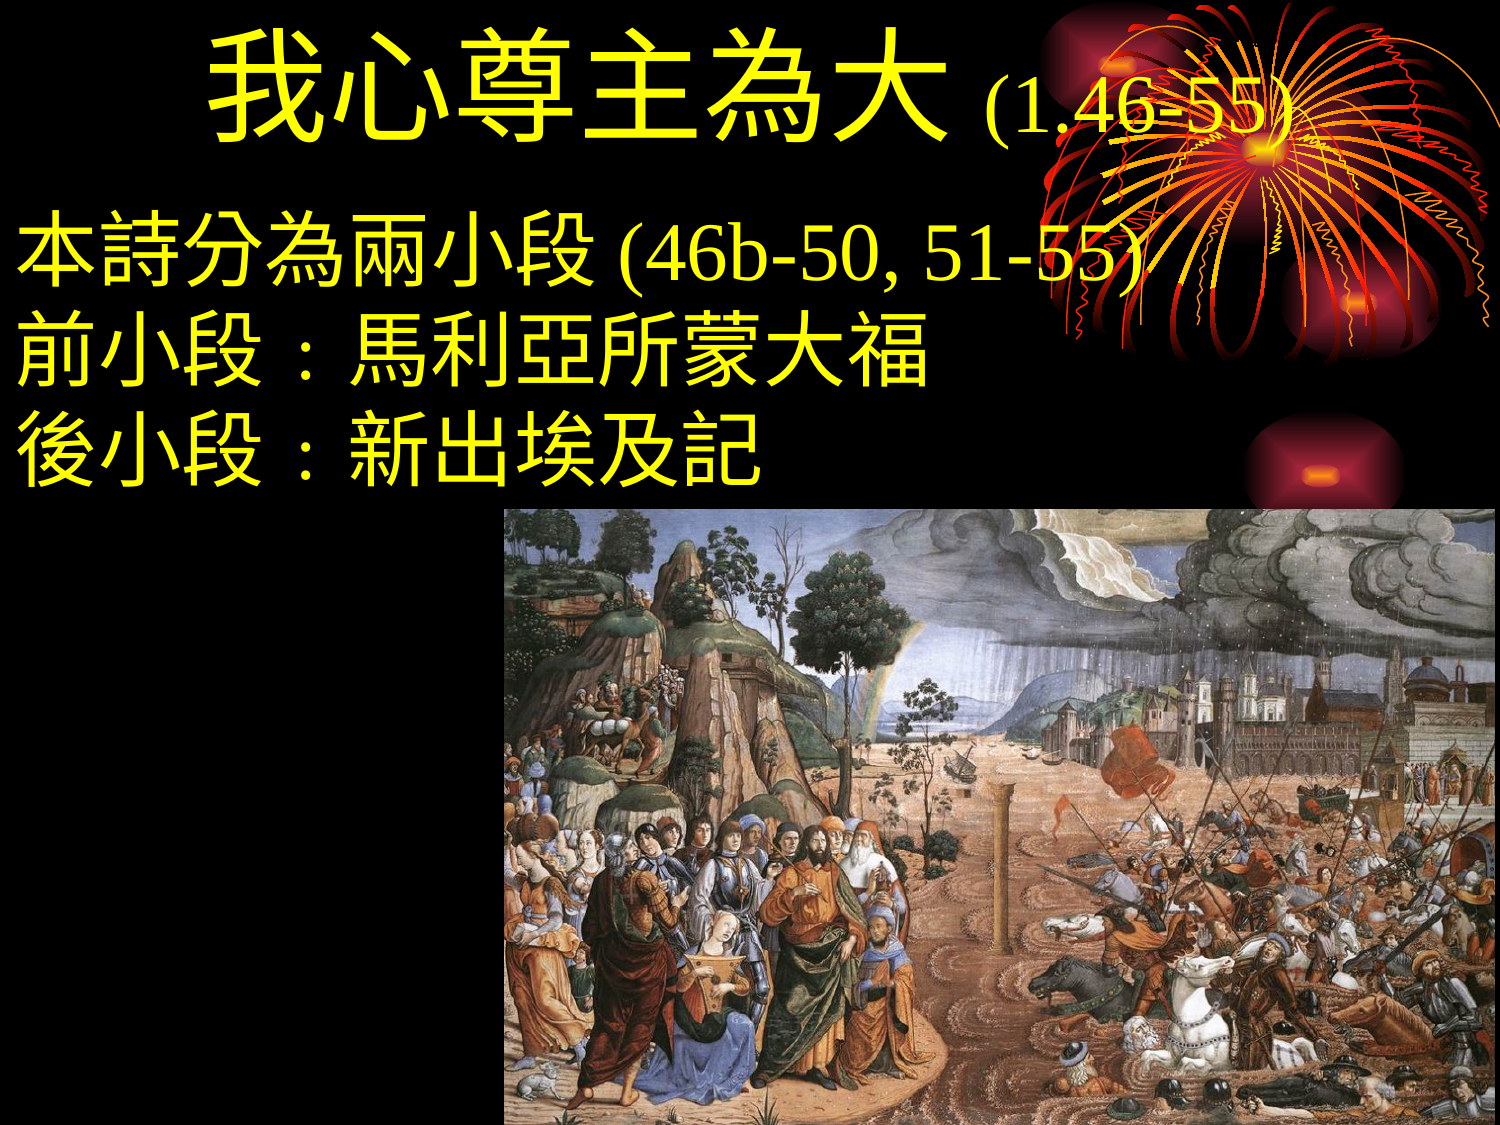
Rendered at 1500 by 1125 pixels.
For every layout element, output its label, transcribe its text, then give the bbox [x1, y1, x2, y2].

text_box 我心尊主為大(1.46-55) 本詩分為兩小段(46b-50, 51-55) 前小段﹕馬利亞所蒙大福 後小段﹕新出埃及記 [0, 0, 1500, 505]
picture [504, 509, 1496, 1125]
